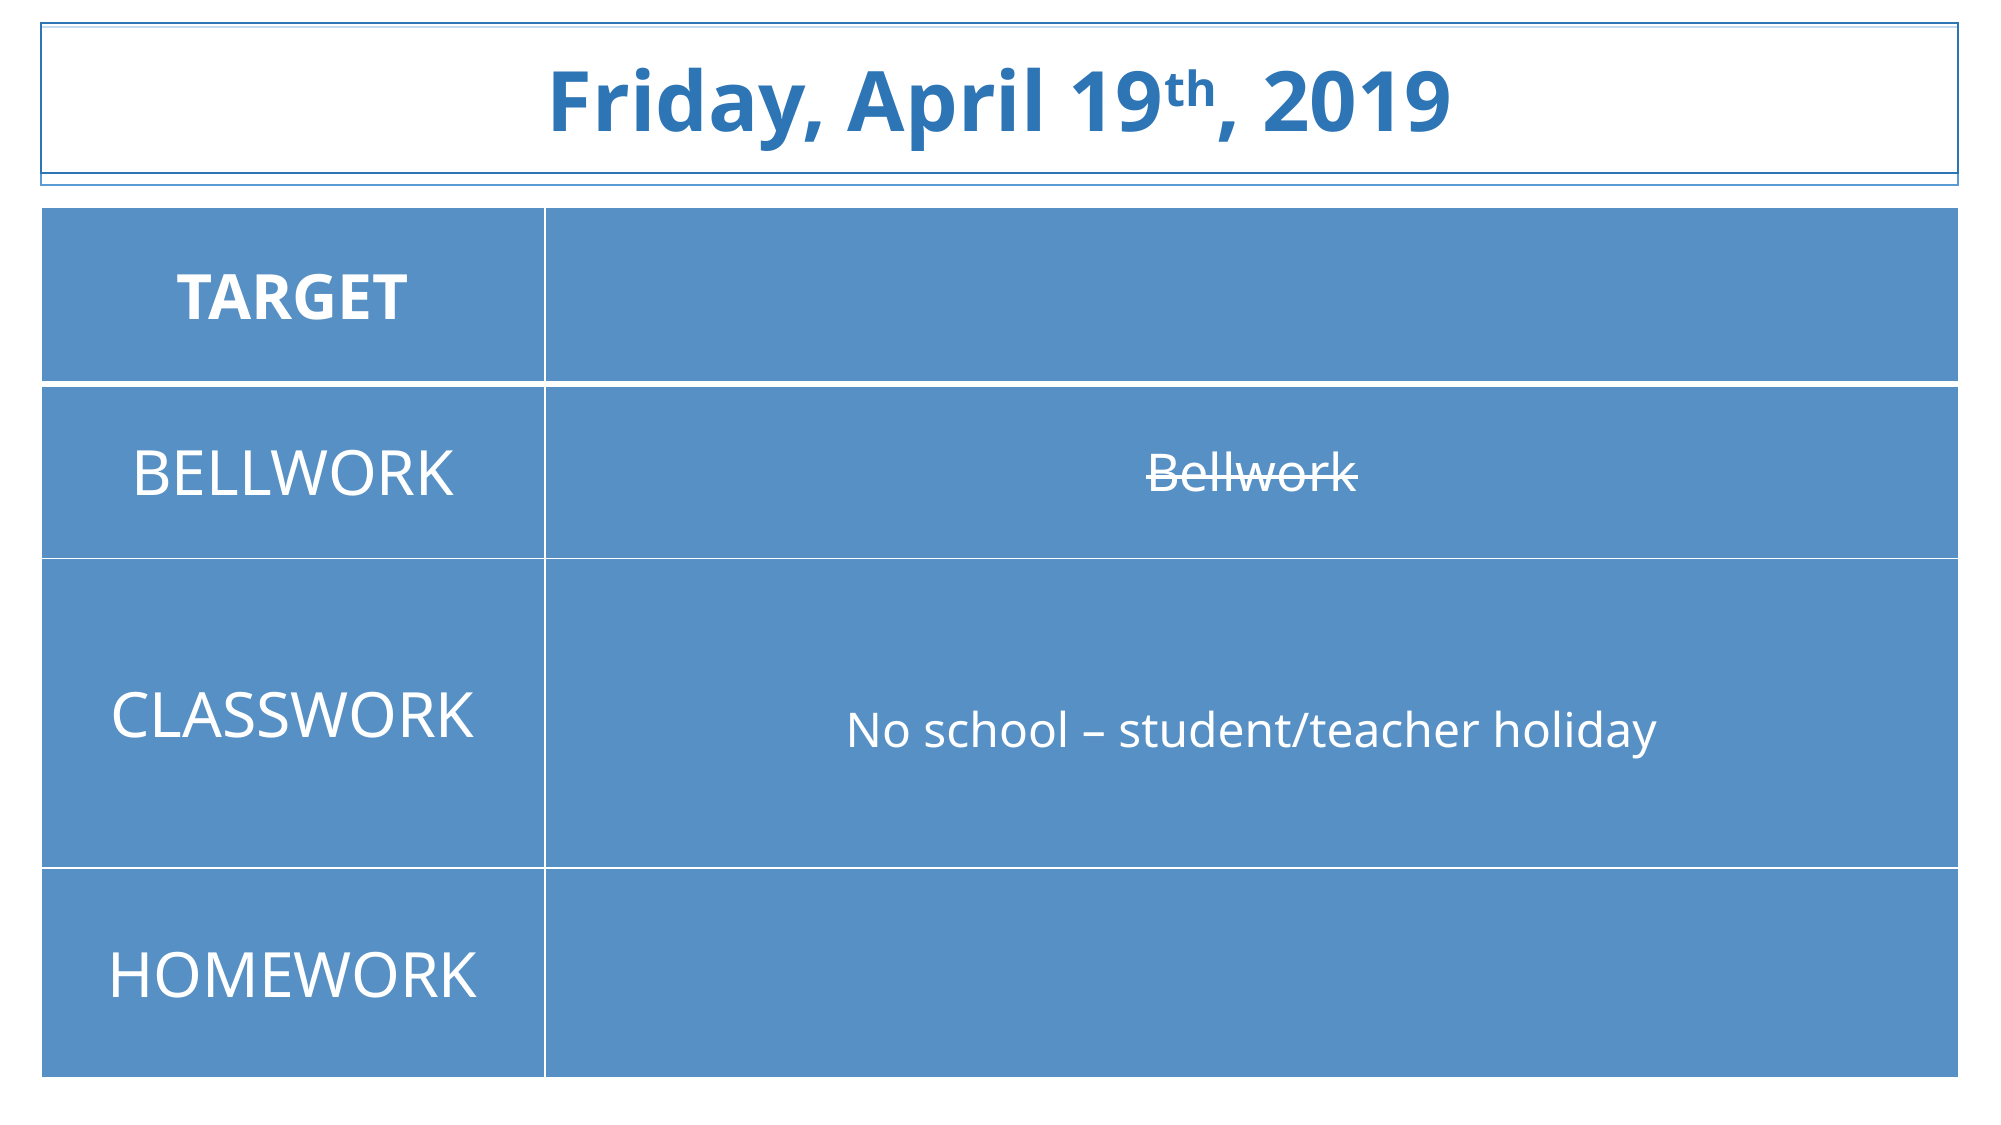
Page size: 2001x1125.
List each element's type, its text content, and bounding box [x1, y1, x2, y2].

table_cell Bellwork [546, 387, 1958, 558]
table_cell BELLWORK [42, 387, 544, 558]
table_cell [546, 869, 1958, 1077]
table_cell No school – student/teacher holiday [546, 559, 1958, 867]
table_header [546, 208, 1958, 381]
text_box Friday, April 19th, 2019 [40, 22, 1959, 174]
text_box [40, 174, 1959, 186]
table_cell HOMEWORK [42, 869, 544, 1077]
table_cell CLASSWORK [42, 559, 544, 867]
table_header TARGET [42, 208, 544, 381]
